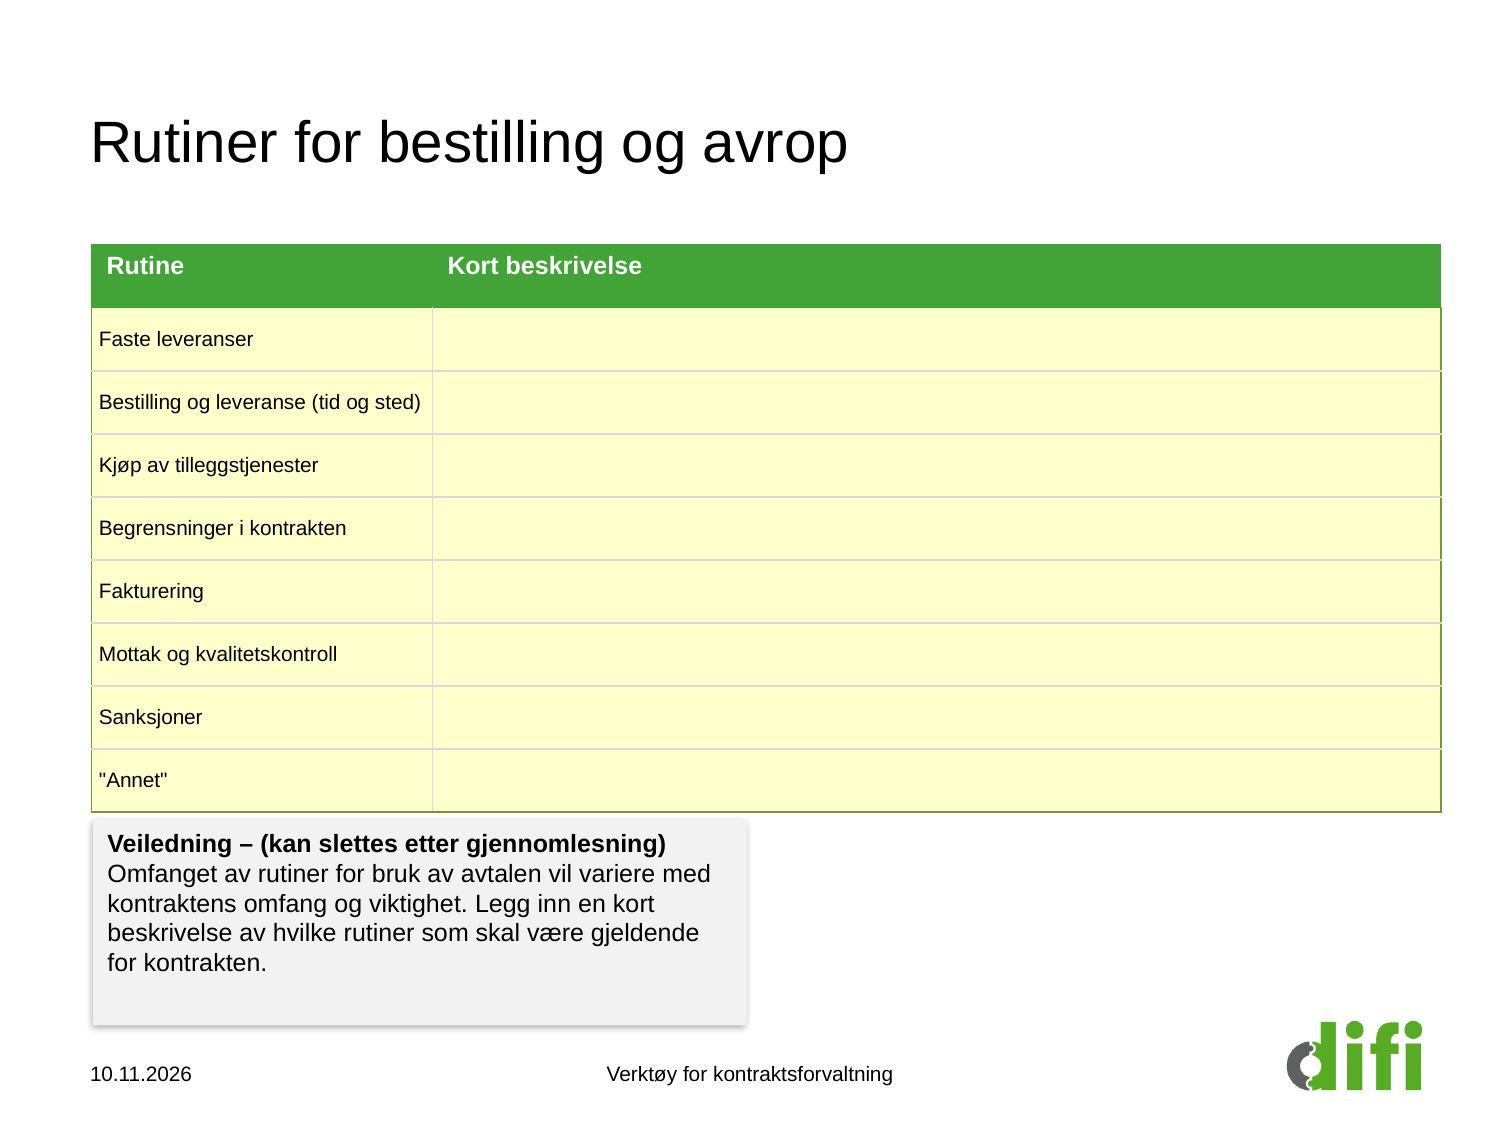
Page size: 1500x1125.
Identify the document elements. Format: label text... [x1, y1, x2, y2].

picture [1284, 1019, 1425, 1093]
table_cell Fakturering [92, 561, 432, 622]
table_header Rutine [92, 245, 433, 307]
table_cell Sanksjoner [92, 687, 432, 748]
table_cell Faste leveranser [92, 308, 432, 370]
table_cell "Annet" [92, 750, 432, 811]
table_cell Begrensninger i kontrakten [92, 498, 432, 559]
footer Verktøy for kontraktsforvaltning [512, 1042, 988, 1103]
table_header Kort beskrivelse [433, 245, 1440, 307]
table_cell [433, 435, 1440, 496]
table_cell Mottak og kvalitetskontroll [92, 624, 432, 685]
table_cell Bestilling og leveranse (tid og sted) [92, 372, 432, 433]
text_box Veiledning – (kan slettes etter gjennomlesning) Omfanget av rutiner for bruk av avtalen vil variere med kontraktens omfang og viktighet. Legg inn en kort beskrivelse av hvilke rutiner som skal være gjeldende for kontrakten. [92, 819, 748, 1026]
table_cell Kjøp av tilleggstjenester [92, 435, 432, 496]
table_cell [433, 561, 1440, 622]
table_cell [433, 308, 1440, 370]
table_cell [433, 687, 1440, 748]
table_cell [433, 624, 1440, 685]
table_cell [433, 372, 1440, 433]
table_cell [433, 498, 1440, 559]
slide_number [75, 1042, 425, 1103]
table_cell [433, 750, 1440, 811]
title Rutiner for bestilling og avrop [74, 44, 1426, 233]
